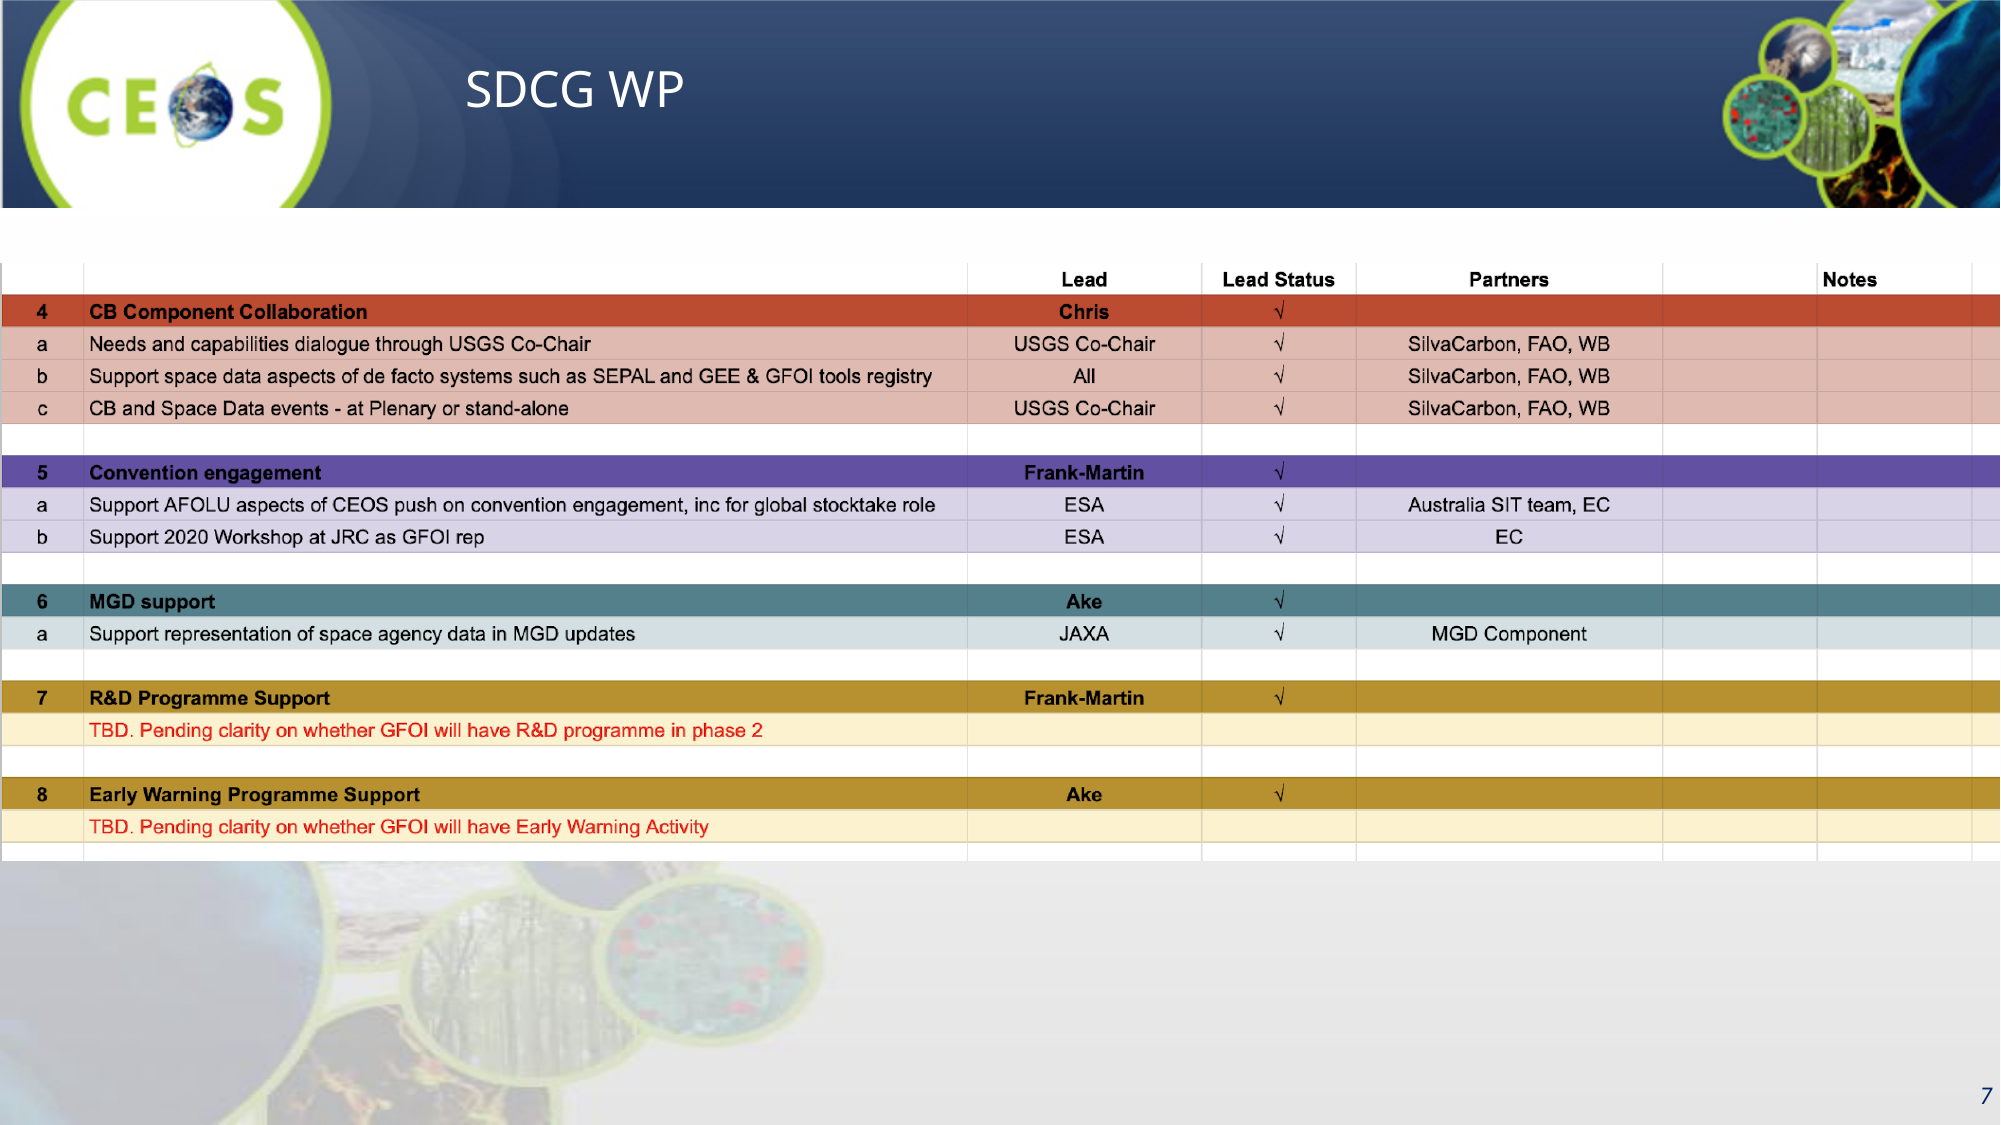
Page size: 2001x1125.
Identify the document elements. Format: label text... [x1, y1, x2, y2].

list SDCG WP [450, 50, 1534, 138]
slide_number ‹#› [1581, 1072, 2000, 1125]
picture [0, 0, 2001, 1125]
